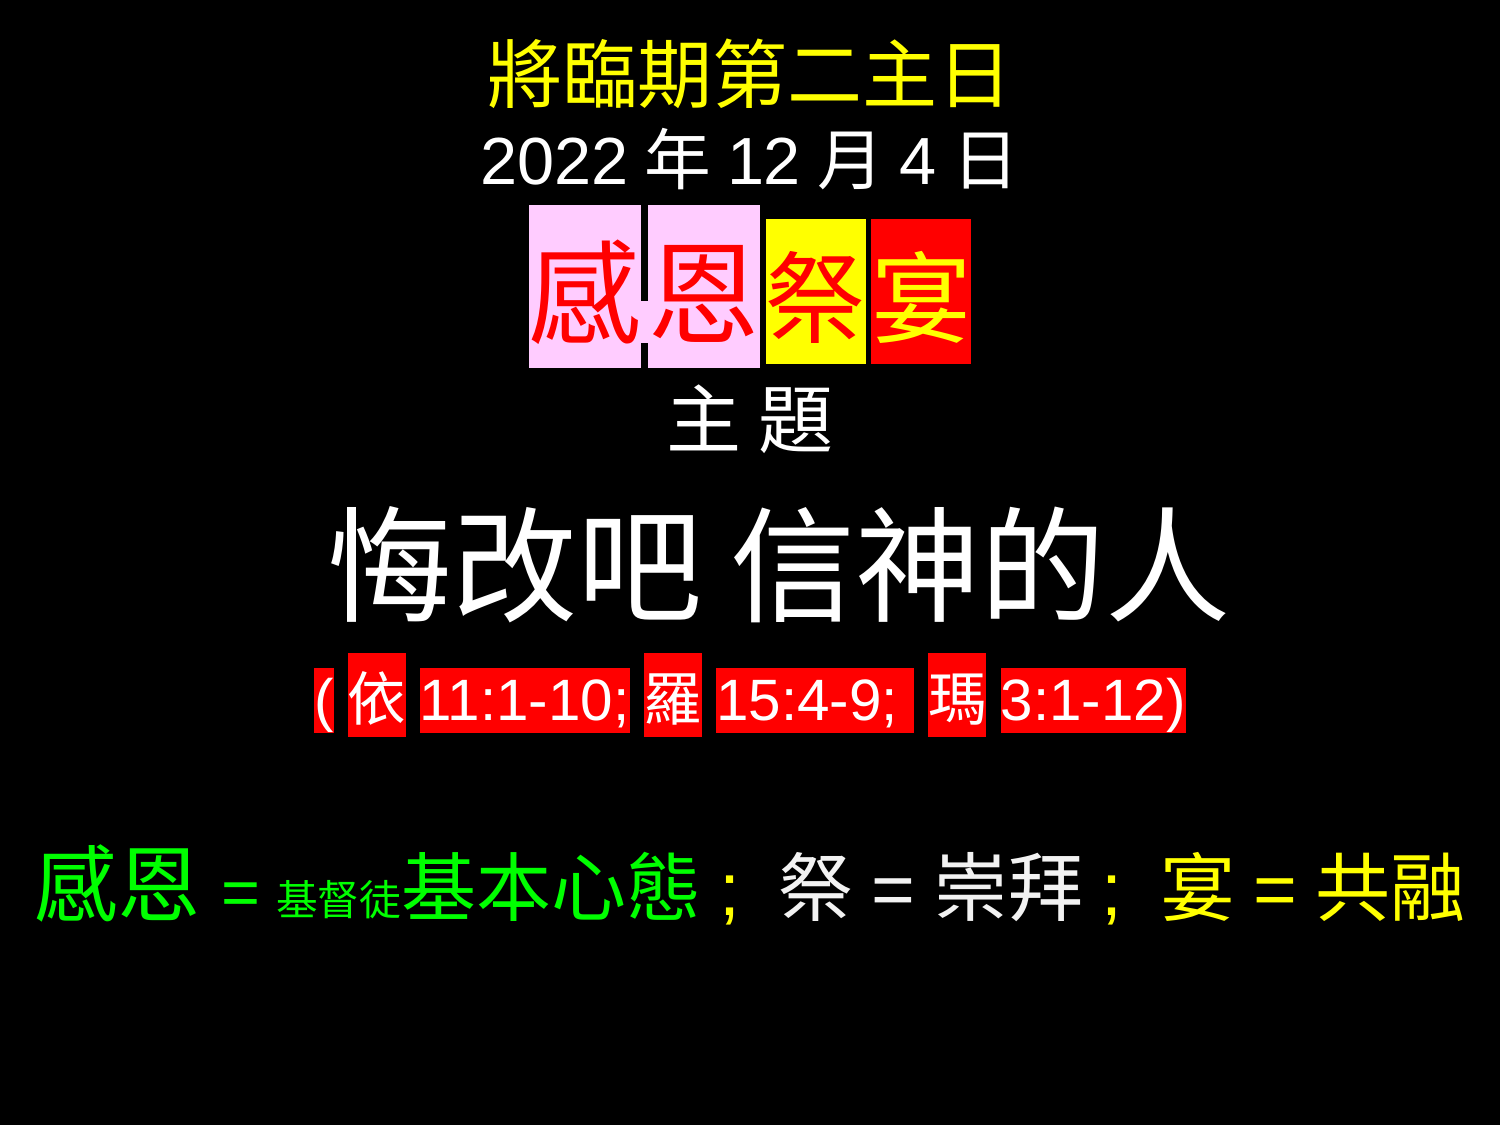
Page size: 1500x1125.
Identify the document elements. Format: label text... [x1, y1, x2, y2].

list 將臨期第二主日 2022年12月4日 感 恩 祭 宴 主 題 悔改吧 信神的人 (依11:1-10;羅15:4-9; 瑪3:1-12) 感恩=基督徒基本心態; 祭=崇拜; 宴=共融 [0, 20, 1500, 1118]
